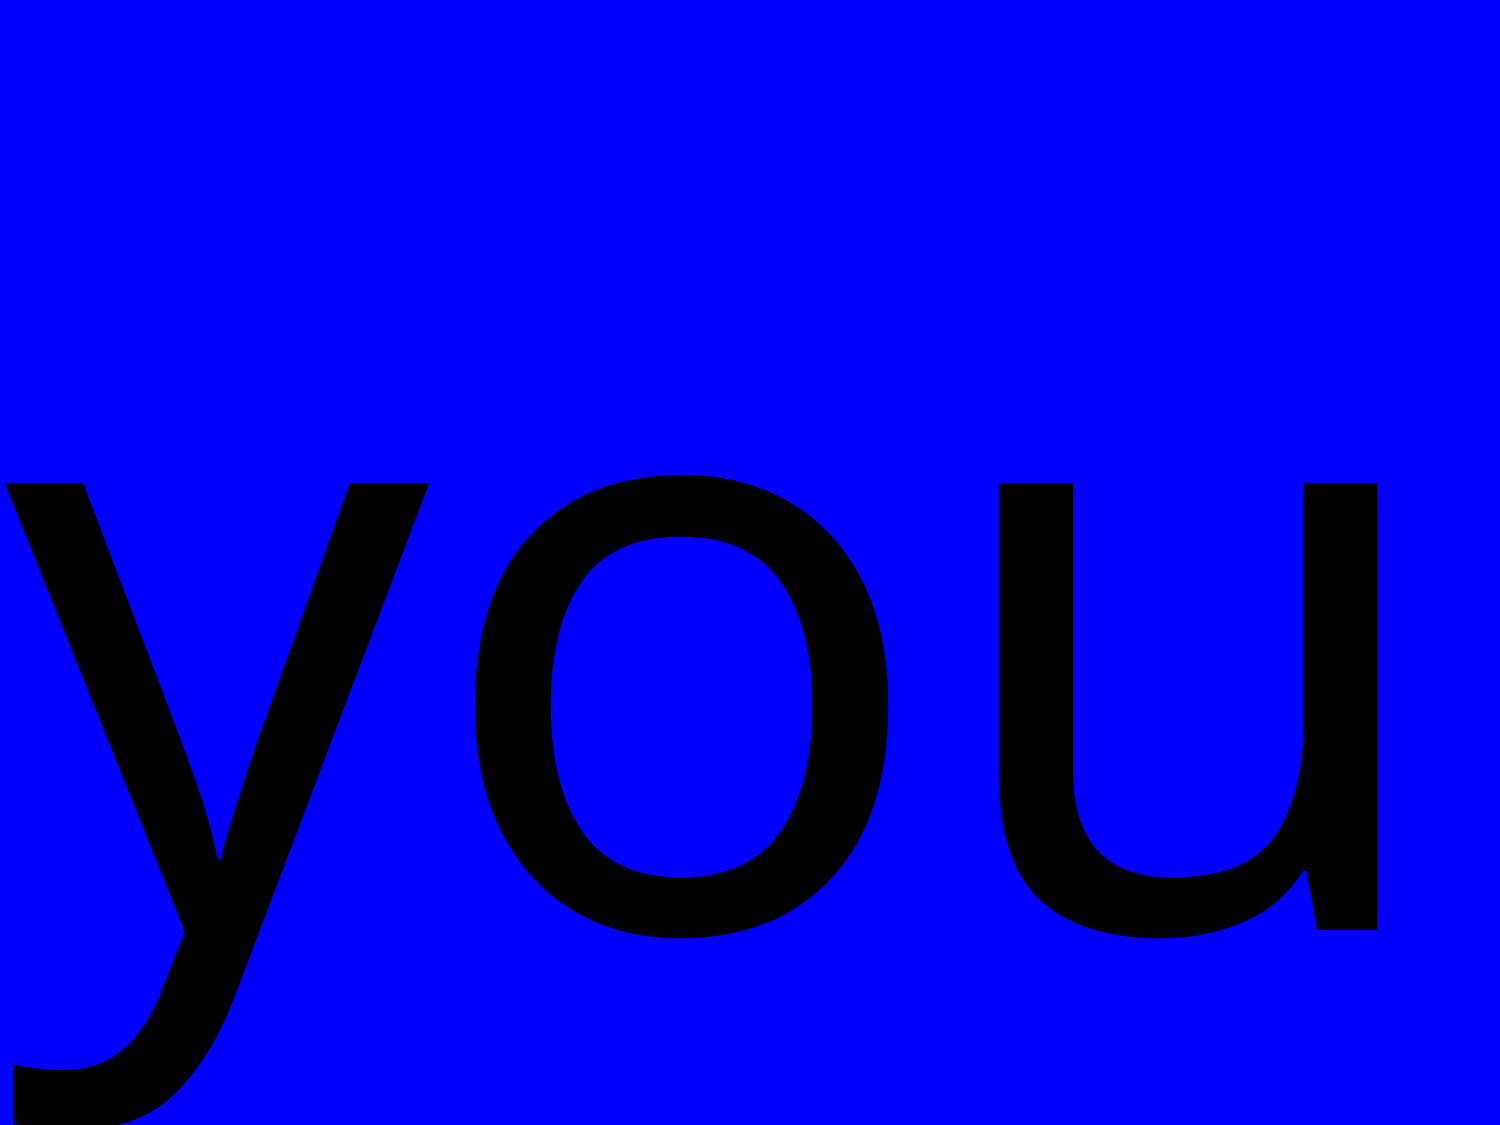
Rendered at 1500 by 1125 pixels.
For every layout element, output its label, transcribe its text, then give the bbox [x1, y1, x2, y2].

list you [0, 90, 1483, 1017]
